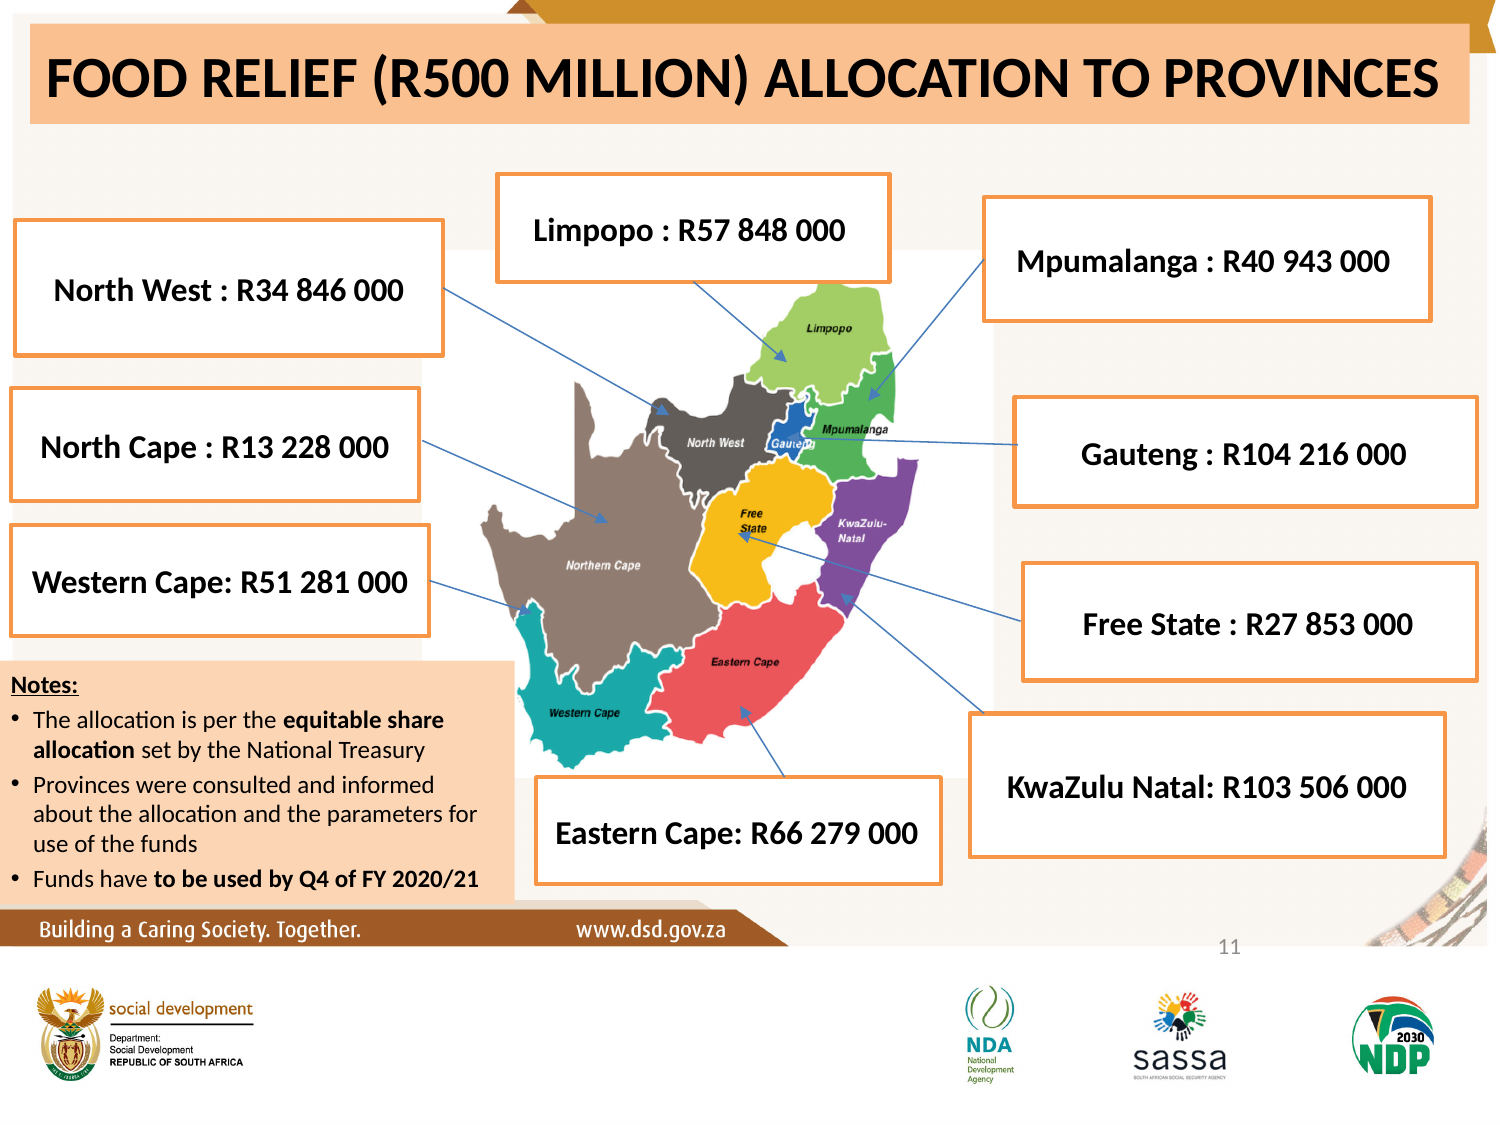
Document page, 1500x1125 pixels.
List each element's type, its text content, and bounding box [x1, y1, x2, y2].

slide_number 11 [993, 922, 1257, 968]
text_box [786, 437, 1019, 445]
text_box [693, 281, 788, 363]
text_box North Cape : R13 228 000 [9, 386, 416, 503]
list Notes: The allocation is per the equitable share allocation set by the National Treasury Provinces were consulted and informed about the allocation and the parameters for use of the funds Funds have to be used by Q4 of FY 2020/21 [0, 660, 515, 905]
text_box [429, 580, 533, 614]
text_box Mpumalanga : R40 943 000 [982, 195, 1433, 323]
title FOOD RELIEF (R500 MILLION) ALLOCATION TO PROVINCES [30, 23, 1470, 124]
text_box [442, 287, 670, 416]
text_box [867, 258, 985, 402]
text_box KwaZulu Natal: R103 506 000 [968, 711, 1447, 859]
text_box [739, 705, 785, 778]
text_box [737, 533, 1021, 622]
text_box North West : R34 846 000 [13, 218, 445, 358]
text_box Eastern Cape: R66 279 000 [534, 786, 943, 886]
text_box Free State : R27 853 000 [1021, 561, 1479, 683]
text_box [840, 630, 985, 714]
picture [0, 0, 1500, 1125]
text_box Limpopo : R57 848 000 [495, 172, 892, 249]
text_box Gauteng : R104 216 000 [1012, 395, 1479, 509]
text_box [421, 440, 609, 523]
text_box Western Cape: R51 281 000 [9, 523, 416, 638]
